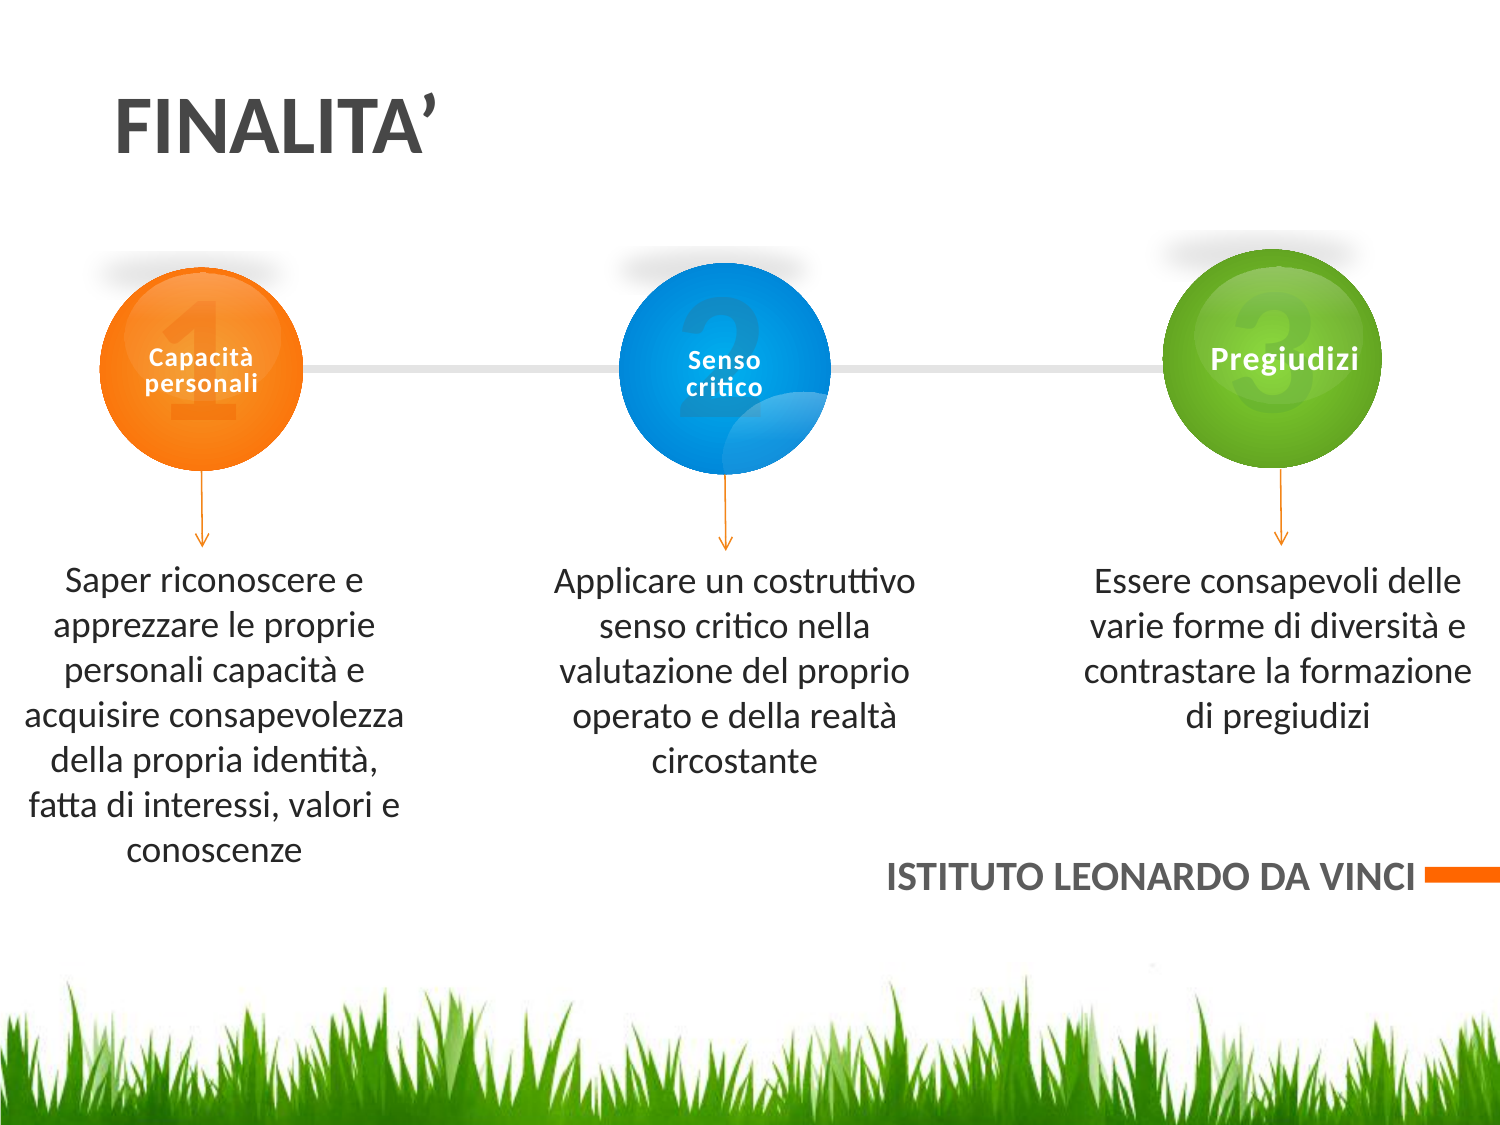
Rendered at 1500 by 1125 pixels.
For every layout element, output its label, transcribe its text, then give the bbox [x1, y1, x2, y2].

text_box ISTITUTO LEONARDO DA VINCI [123, 841, 1432, 907]
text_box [4, 229, 425, 881]
picture [0, 962, 1500, 1125]
text_box [1423, 865, 1500, 885]
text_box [525, 226, 945, 792]
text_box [1068, 221, 1488, 746]
text_box FINALITA’ [99, 62, 1400, 179]
